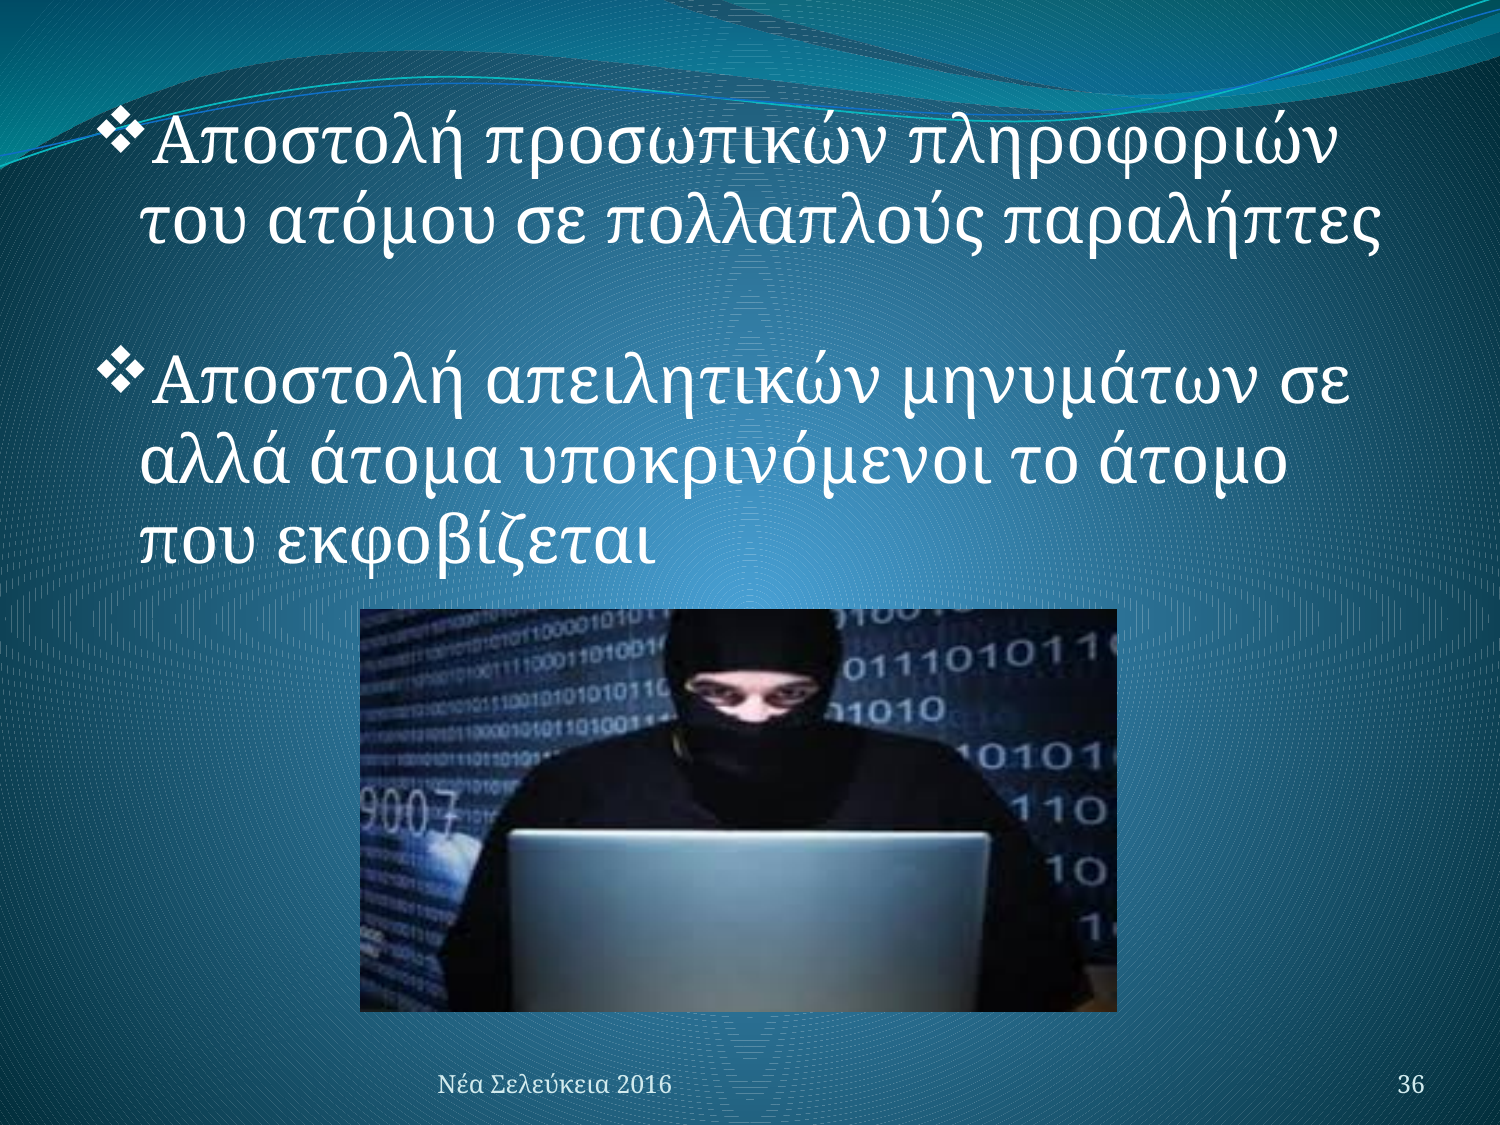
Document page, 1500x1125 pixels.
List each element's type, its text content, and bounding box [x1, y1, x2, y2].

footer Νέα Σελεύκεια 2016 [437, 1042, 988, 1103]
text_box Αποστολή προσωπικών πληροφοριών του ατόμου σε πολλαπλούς παραλήπτες Αποστολή απειλητικών μηνυμάτων σε αλλά άτομα υποκρινόμενοι το άτομο που εκφοβίζεται [76, 89, 1436, 585]
slide_number 36 [1299, 1042, 1425, 1103]
picture [359, 609, 1117, 1012]
